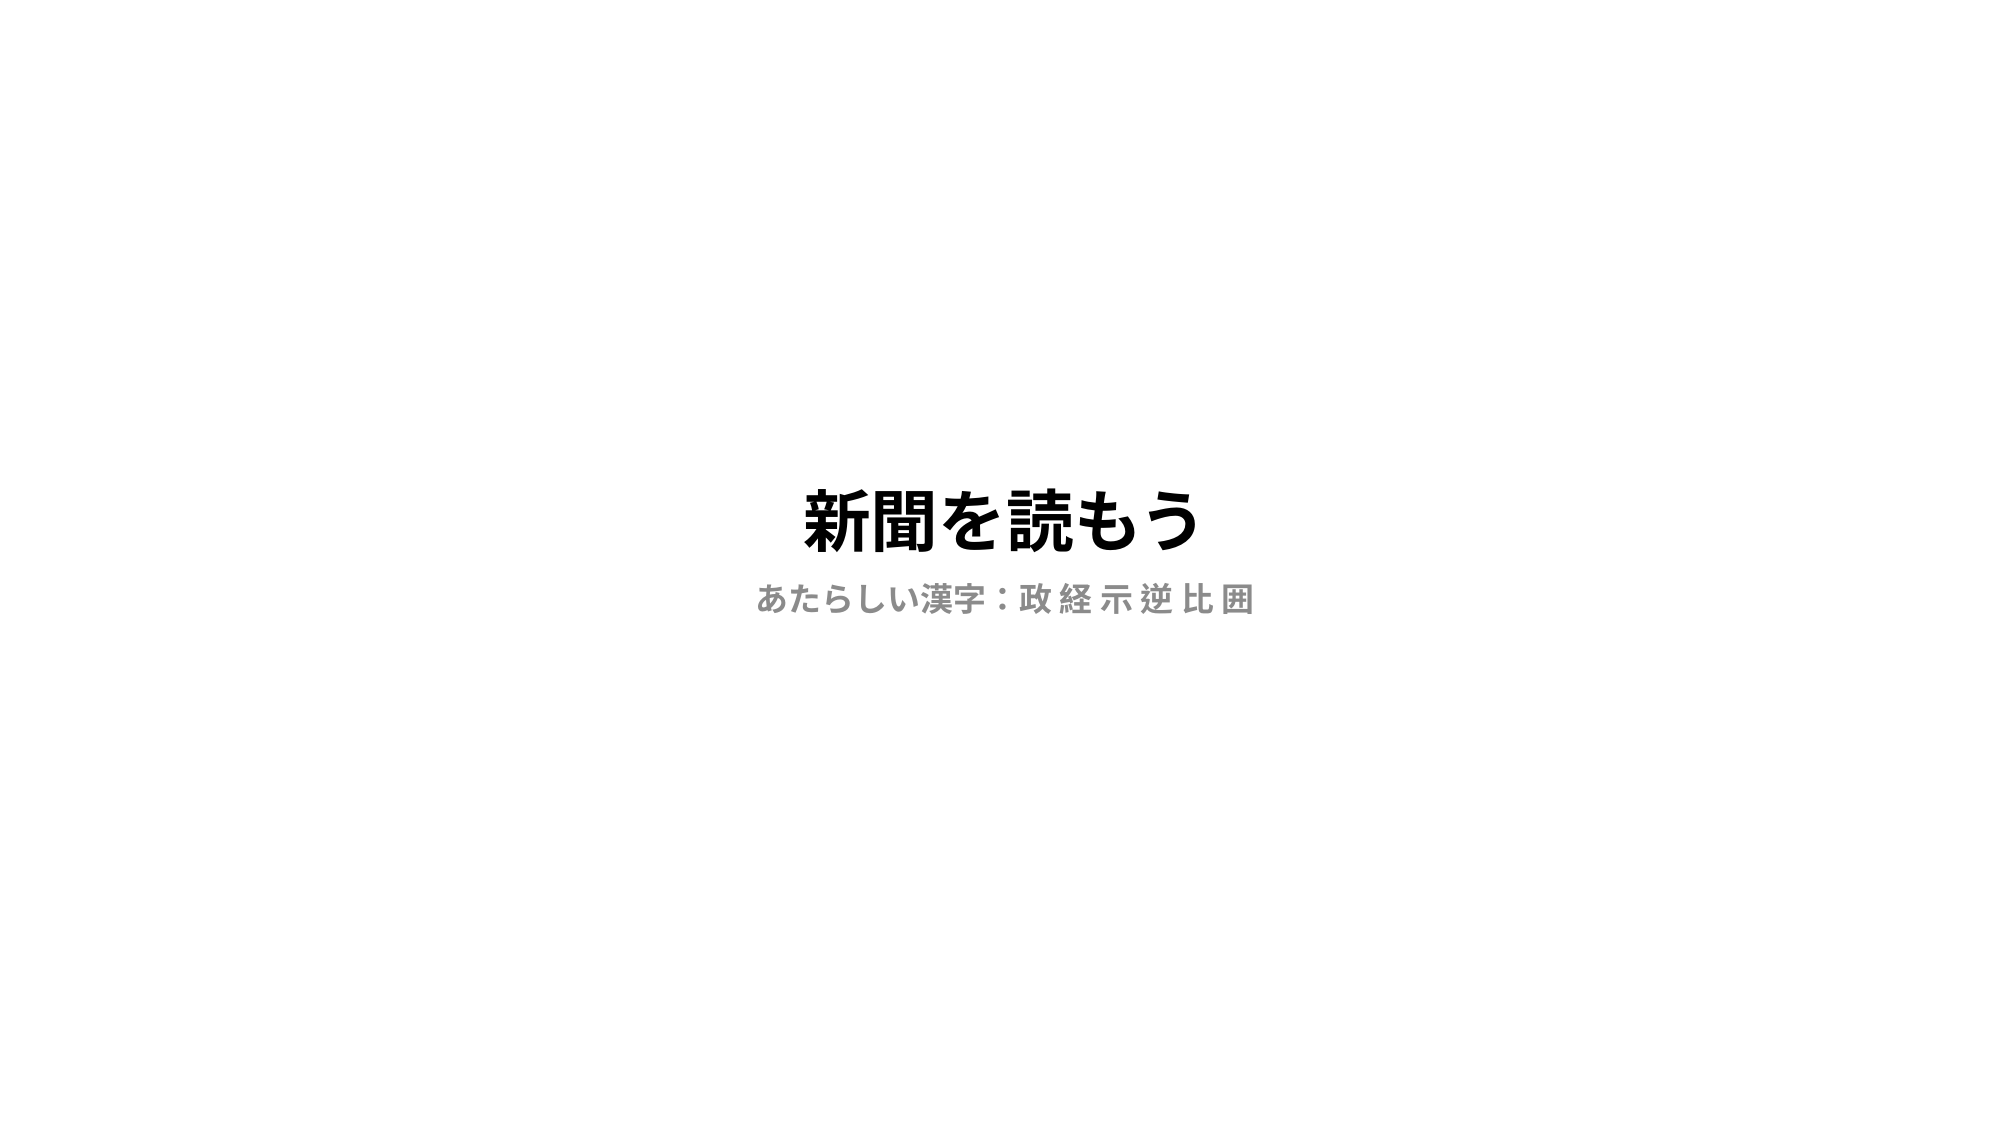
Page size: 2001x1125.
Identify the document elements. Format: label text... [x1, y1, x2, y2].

list あたらしい漢字：政 経 示 逆 比 囲 [444, 570, 1567, 626]
title 新聞を読もう [444, 471, 1567, 563]
